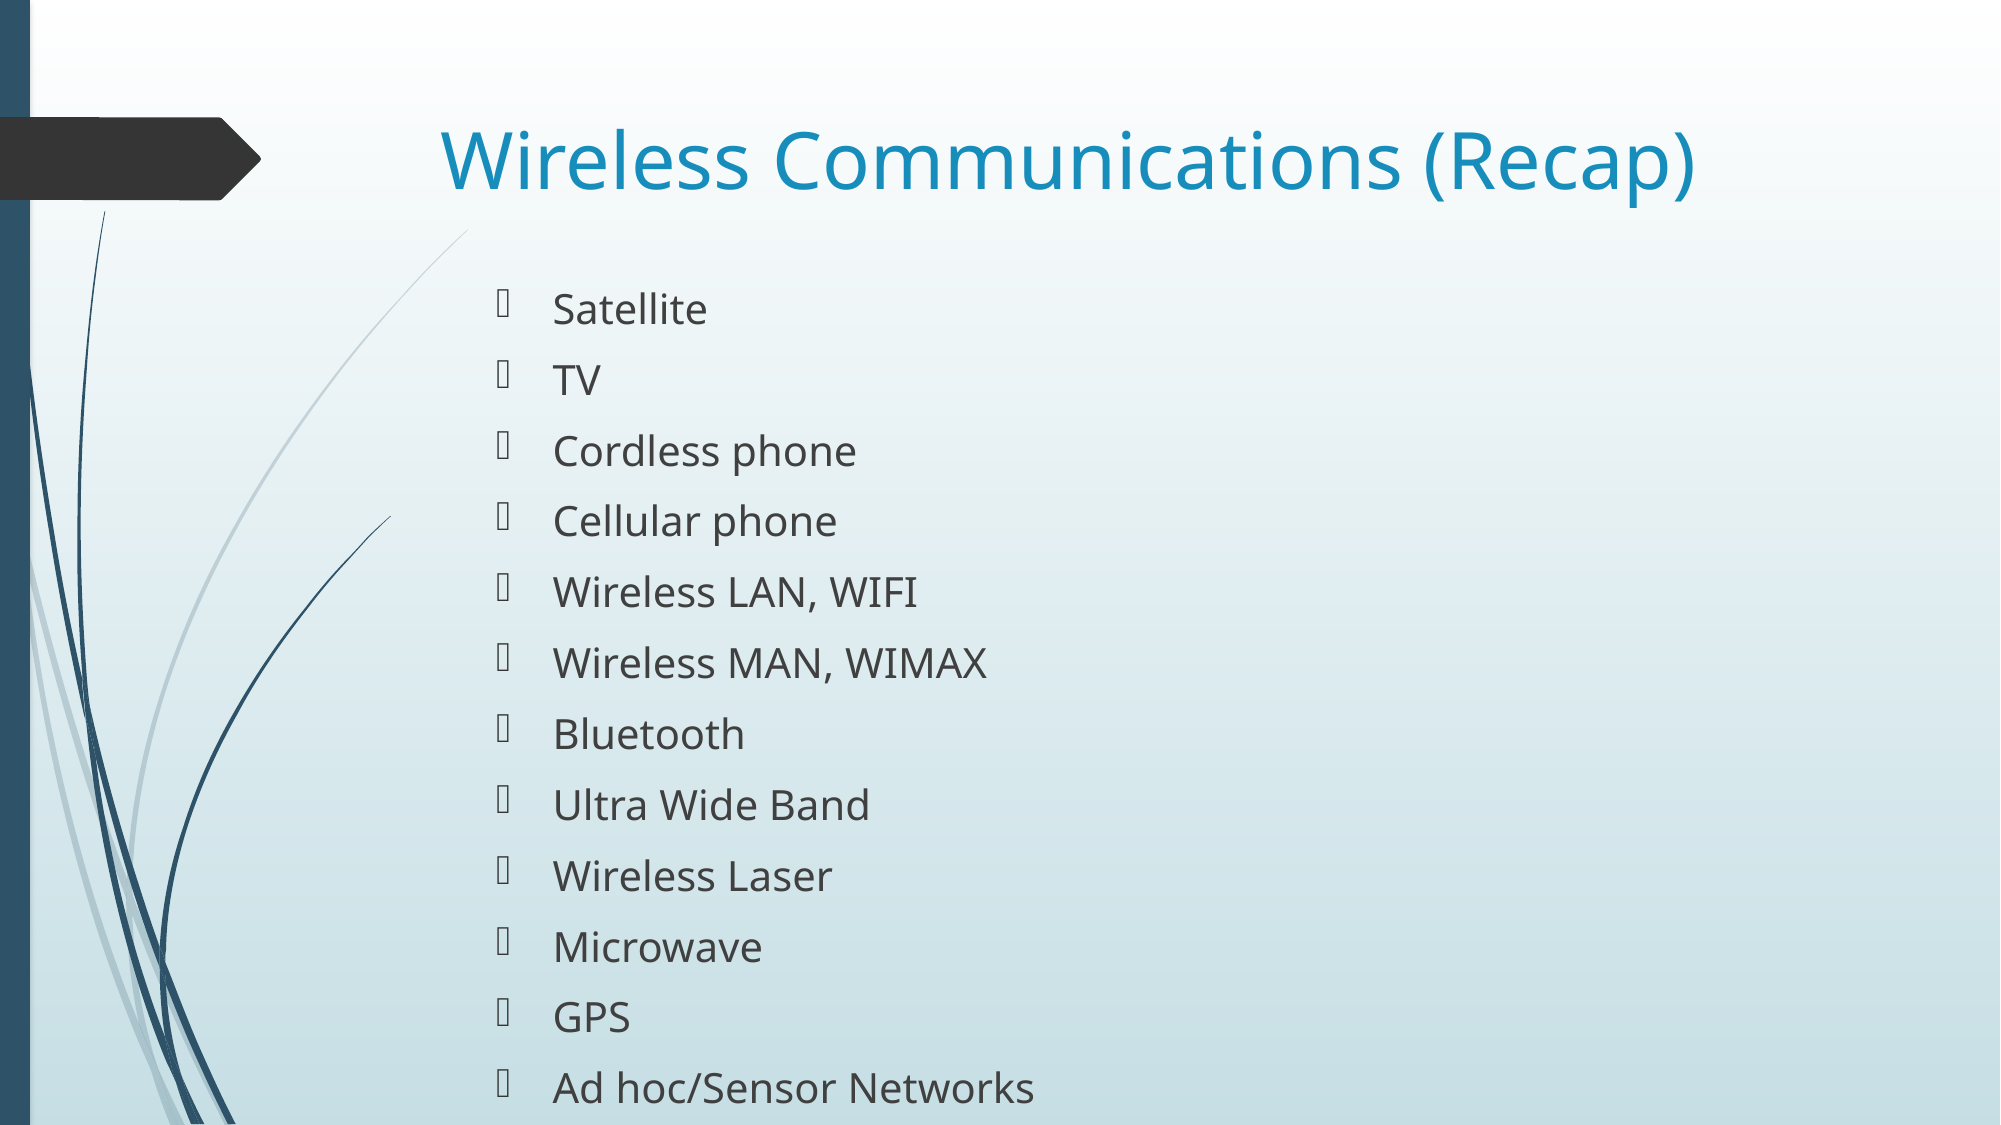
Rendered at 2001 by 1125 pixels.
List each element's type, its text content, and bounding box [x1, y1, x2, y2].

title Wireless Communications (Recap) [425, 102, 1888, 313]
list Satellite TV Cordless phone Cellular phone Wireless LAN, WIFI Wireless MAN, WIMAX Bluetooth Ultra Wide Band Wireless Laser Microwave GPS Ad hoc/Sensor Networks [481, 275, 1794, 1125]
